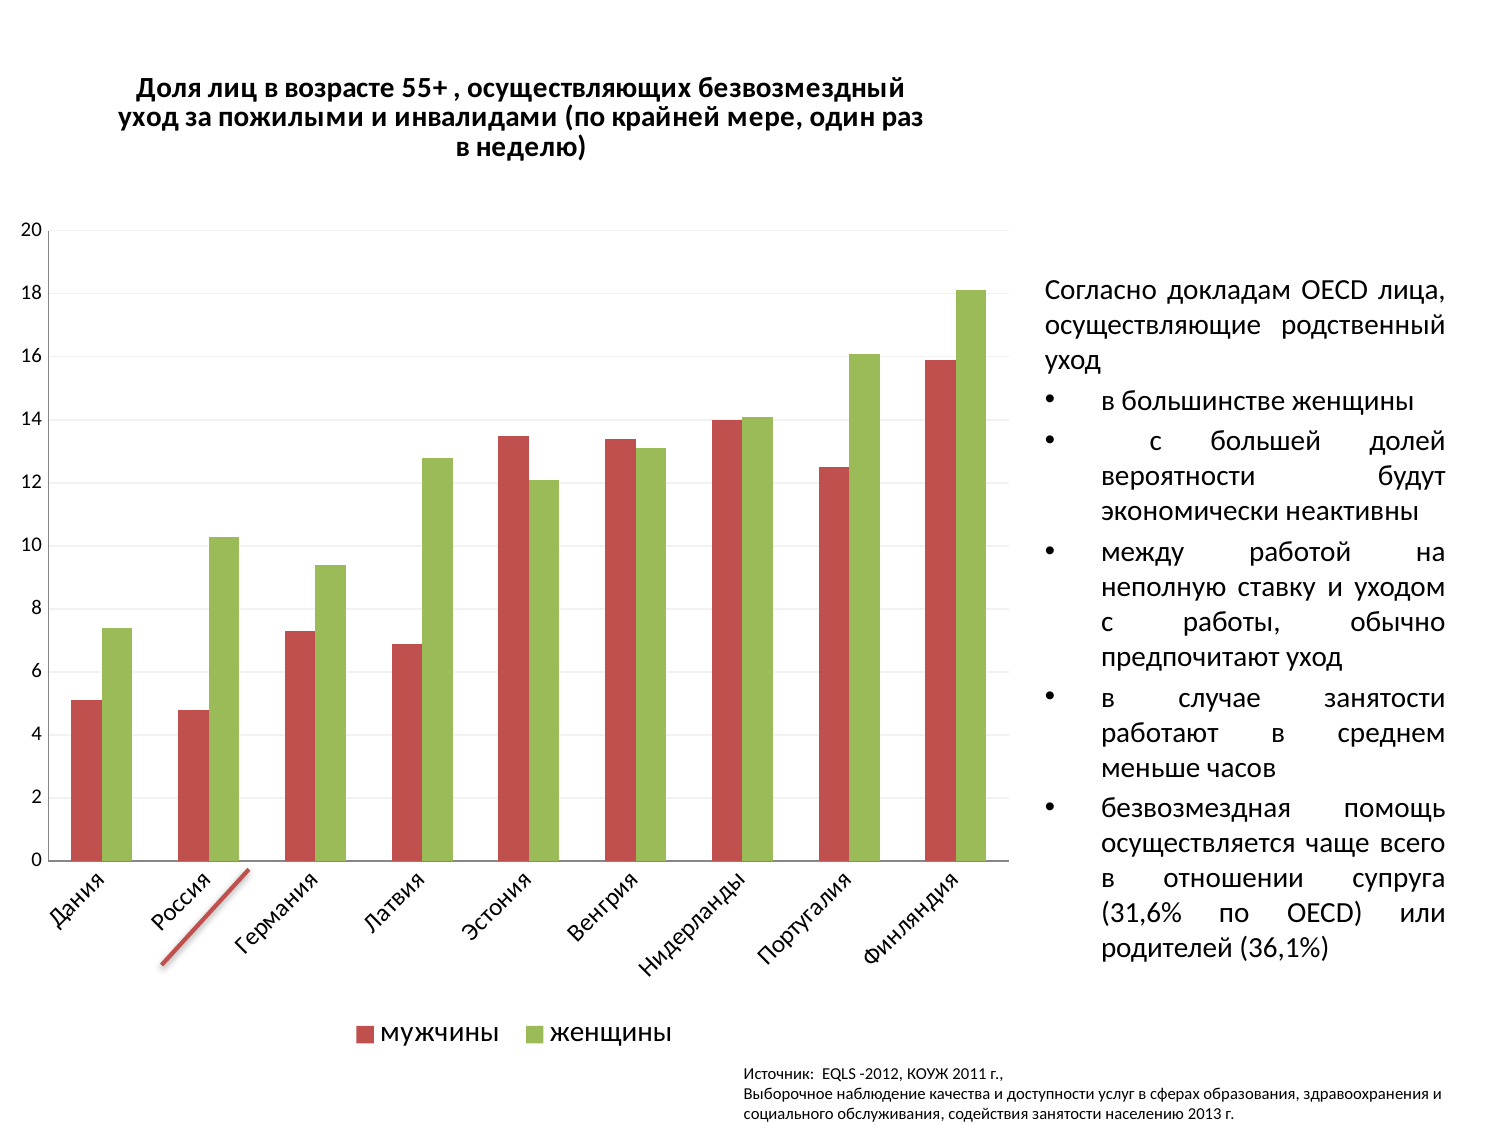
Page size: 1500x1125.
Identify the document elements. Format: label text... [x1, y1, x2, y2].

text_box Источник: EQLS -2012, КОУЖ 2011 г., Выборочное наблюдение качества и доступности услуг в сферах образования, здравоохранения и социального обслуживания, содействия занятости населению 2013 г. [729, 1055, 1459, 1125]
list Согласно докладам OECD лица, осуществляющие родственный уход в большинстве женщины с большей долей вероятности будут экономически неактивны между работой на неполную ставку и уходом с работы, обычно предпочитают уход в случае занятости работают в среднем меньше часов безвозмездная помощь осуществляется чаще всего в отношении супруга (31,6% по OECD) или родителей (36,1%) [1034, 262, 1461, 1005]
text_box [161, 868, 250, 966]
chart [0, 66, 1031, 1056]
